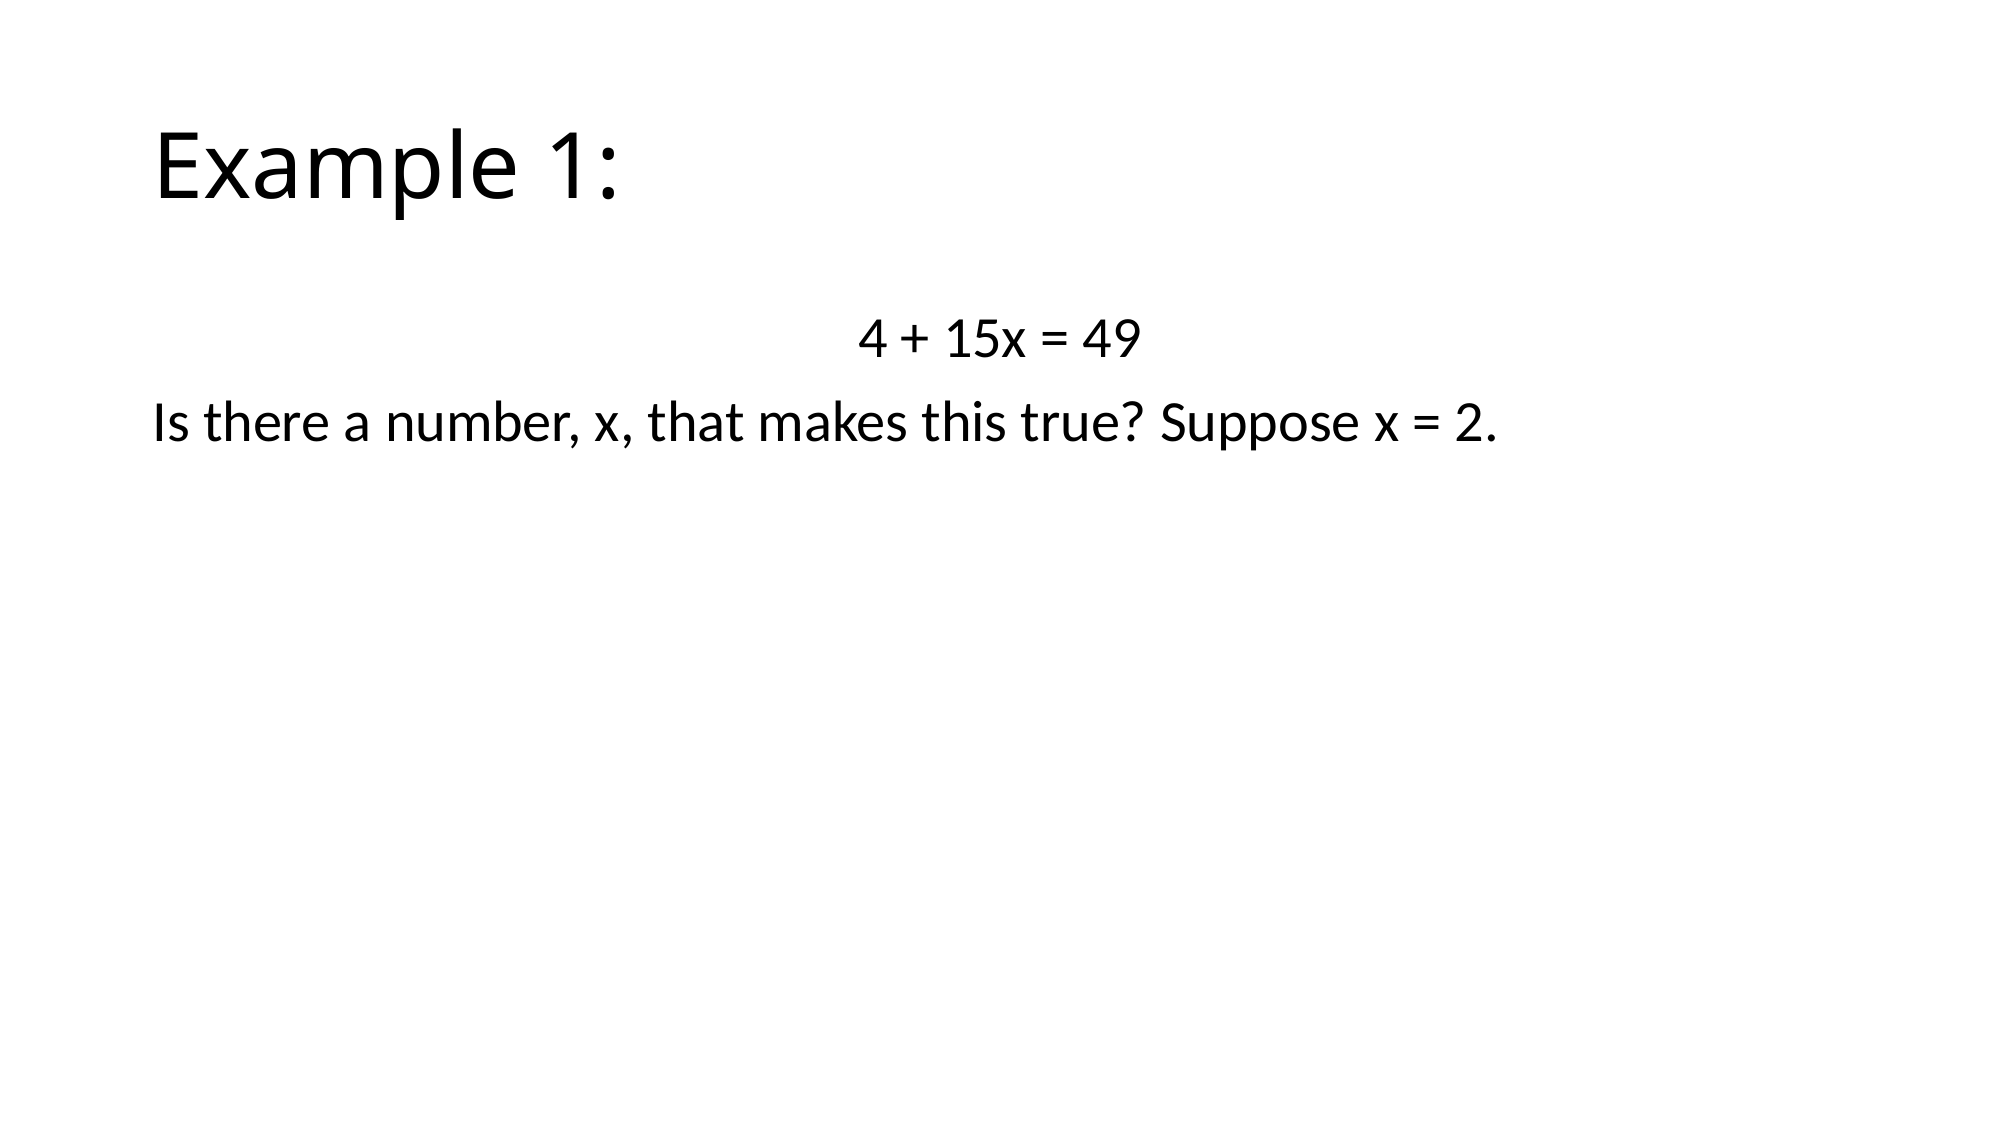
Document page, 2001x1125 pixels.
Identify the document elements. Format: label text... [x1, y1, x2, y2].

list 4 + 15x = 49 Is there a number, x, that makes this true? Suppose x = 2. [137, 299, 1863, 1014]
title Example 1: [137, 59, 1863, 278]
